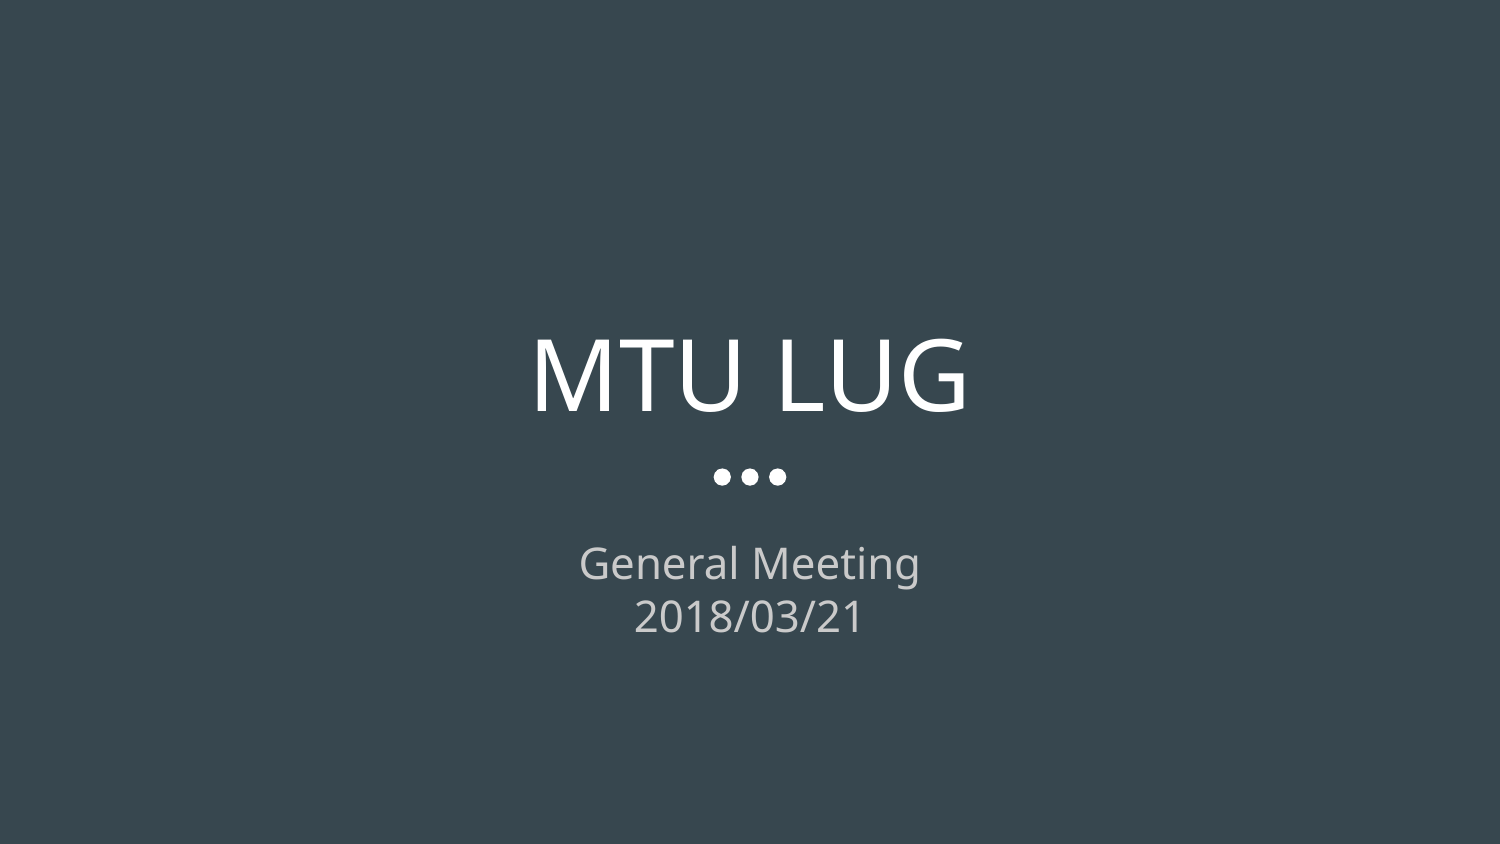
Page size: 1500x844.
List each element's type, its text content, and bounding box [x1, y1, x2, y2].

title MTU LUG [110, 162, 1390, 447]
subtitle General Meeting 2018/03/21 [110, 520, 1390, 651]
